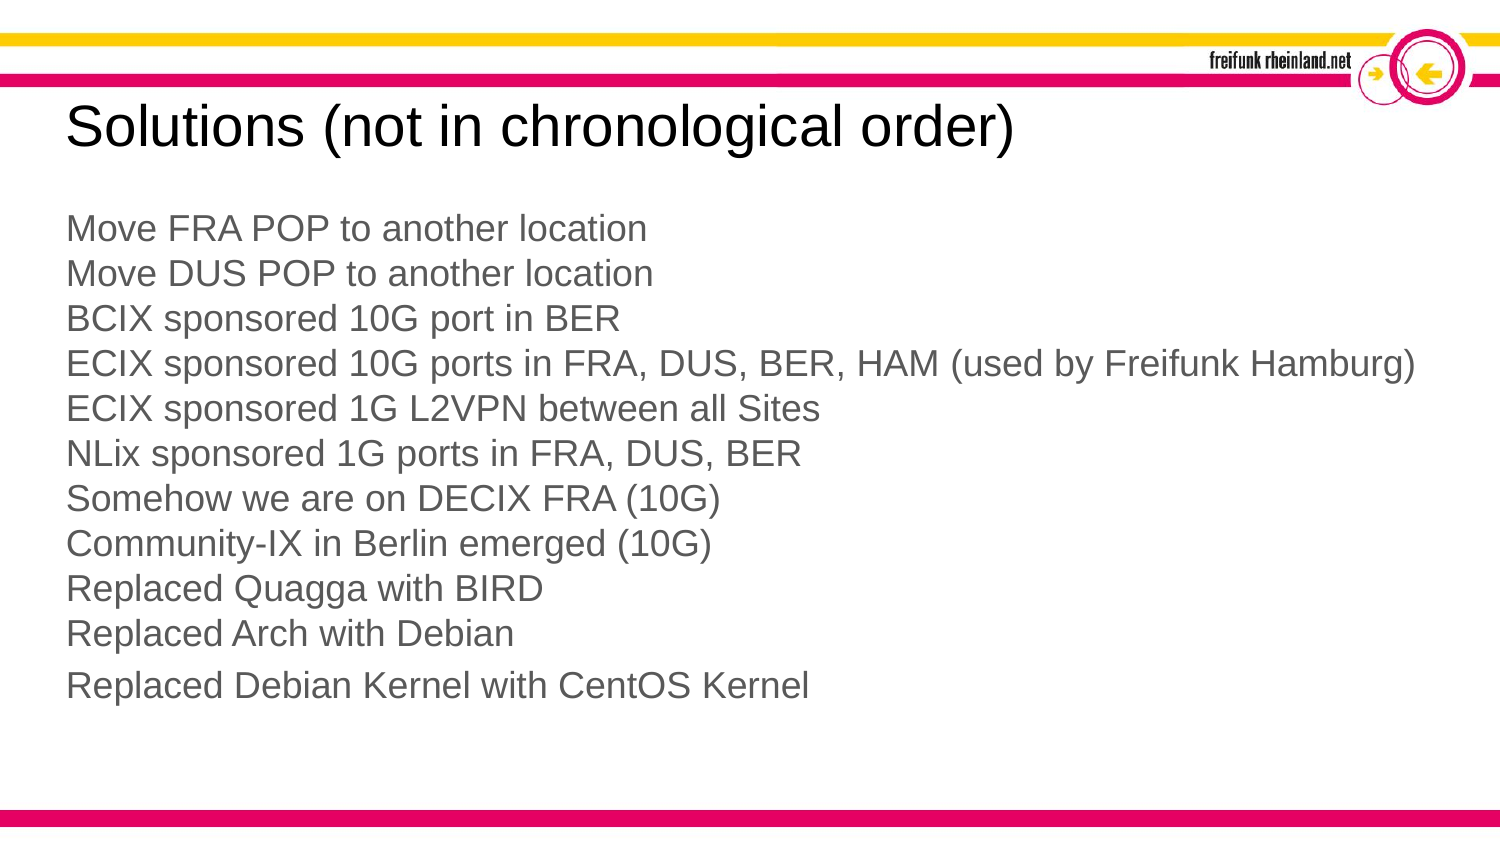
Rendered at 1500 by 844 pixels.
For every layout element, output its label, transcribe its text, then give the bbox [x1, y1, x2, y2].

text_box Solutions (not in chronological order) [51, 72, 1449, 167]
picture [0, 0, 1500, 844]
text_box Move FRA POP to another location Move DUS POP to another location BCIX sponsored 10G port in BER ECIX sponsored 10G ports in FRA, DUS, BER, HAM (used by Freifunk Hamburg) ECIX sponsored 1G L2VPN between all Sites NLix sponsored 1G ports in FRA, DUS, BER Somehow we are on DECIX FRA (10G) Community-IX in Berlin emerged (10G) Replaced Quagga with BIRD Replaced Arch with Debian Replaced Debian Kernel with CentOS Kernel [51, 188, 1449, 773]
